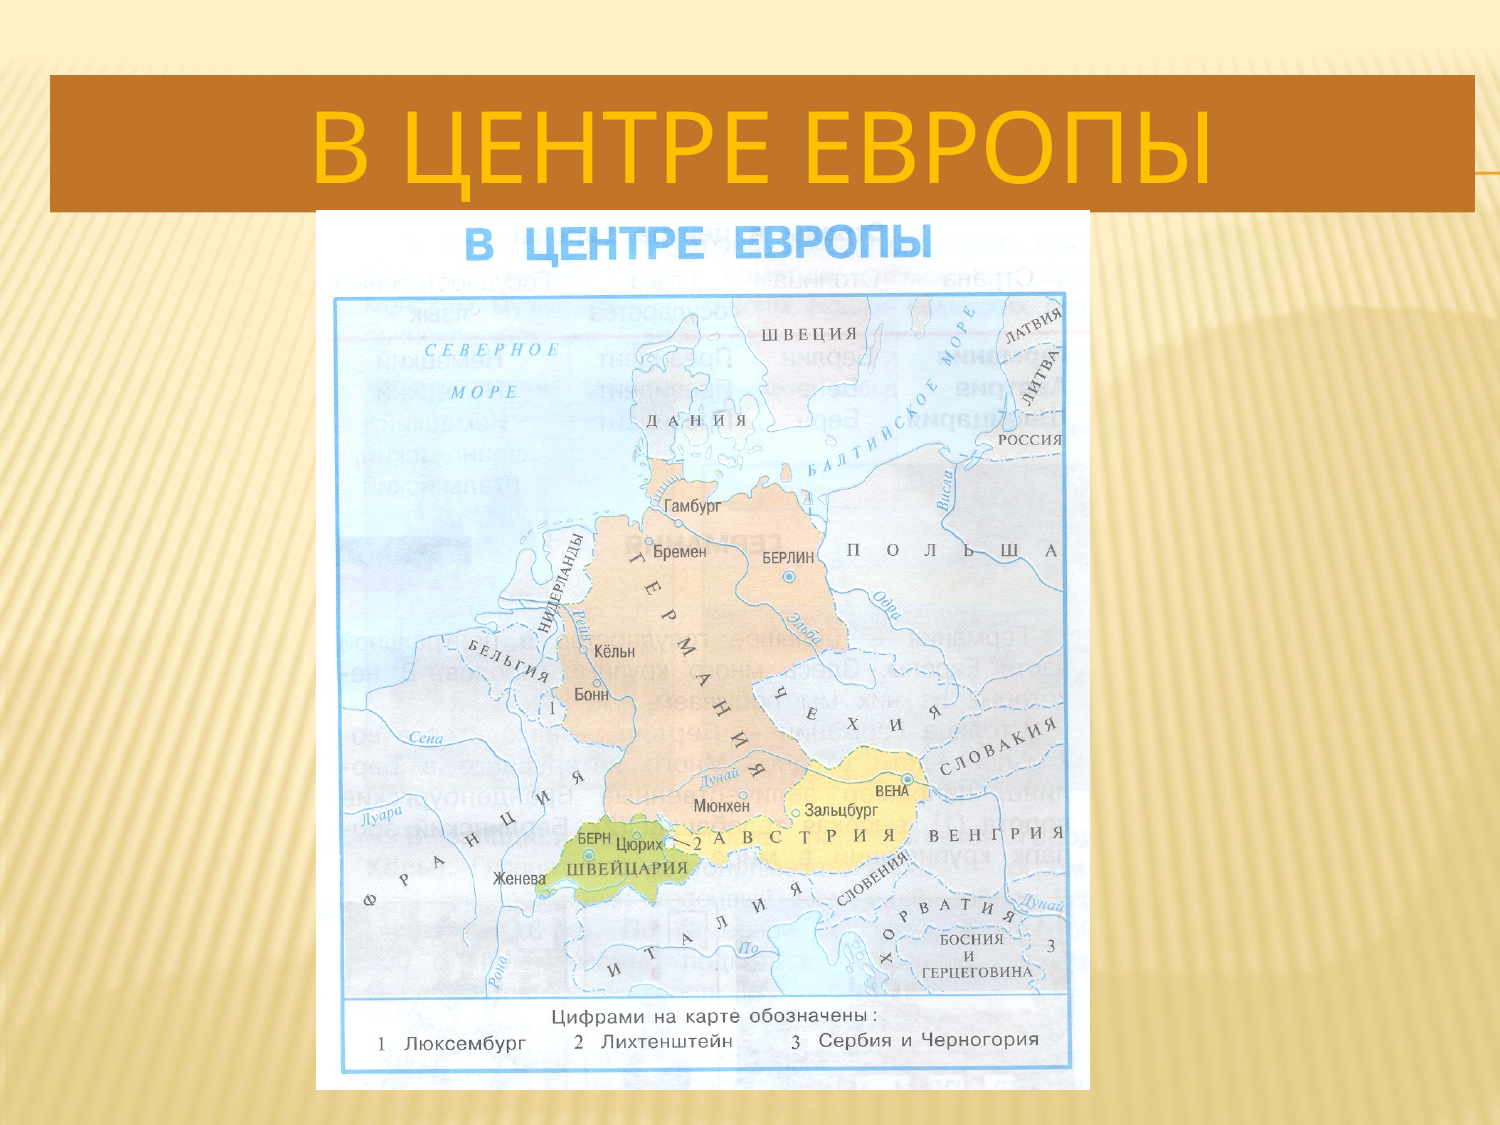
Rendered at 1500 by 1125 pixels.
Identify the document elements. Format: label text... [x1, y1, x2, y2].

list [316, 210, 1091, 1091]
title В центре европы [50, 75, 1475, 213]
